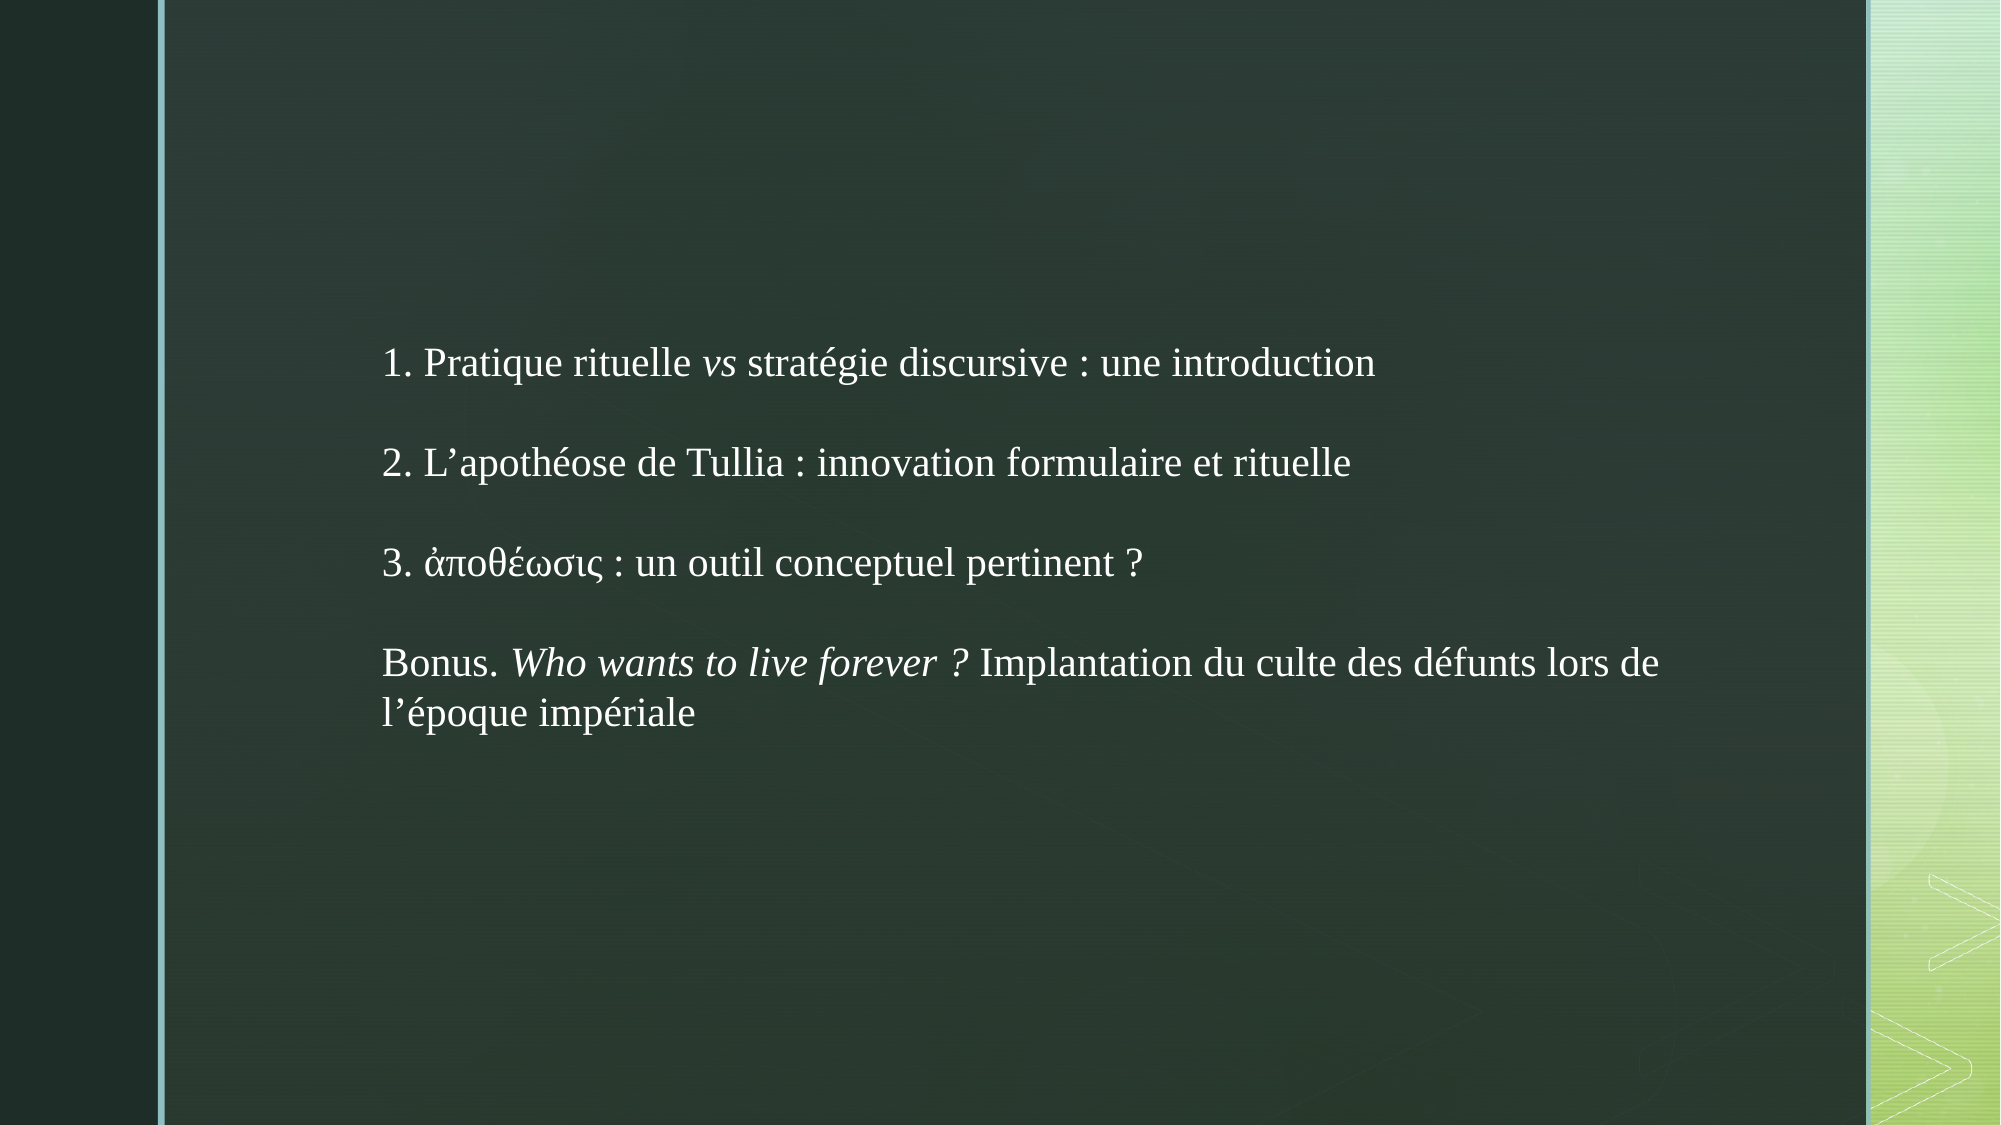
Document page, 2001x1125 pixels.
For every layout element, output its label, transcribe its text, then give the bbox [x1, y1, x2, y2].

picture [1871, 0, 2001, 1125]
text_box 1. Pratique rituelle vs stratégie discursive : une introduction 2. L’apothéose de Tullia : innovation formulaire et rituelle 3. ἀποθέωσις : un outil conceptuel pertinent ? Bonus. Who wants to live forever ? Implantation du culte des défunts lors de l’époque impériale [367, 327, 1704, 793]
